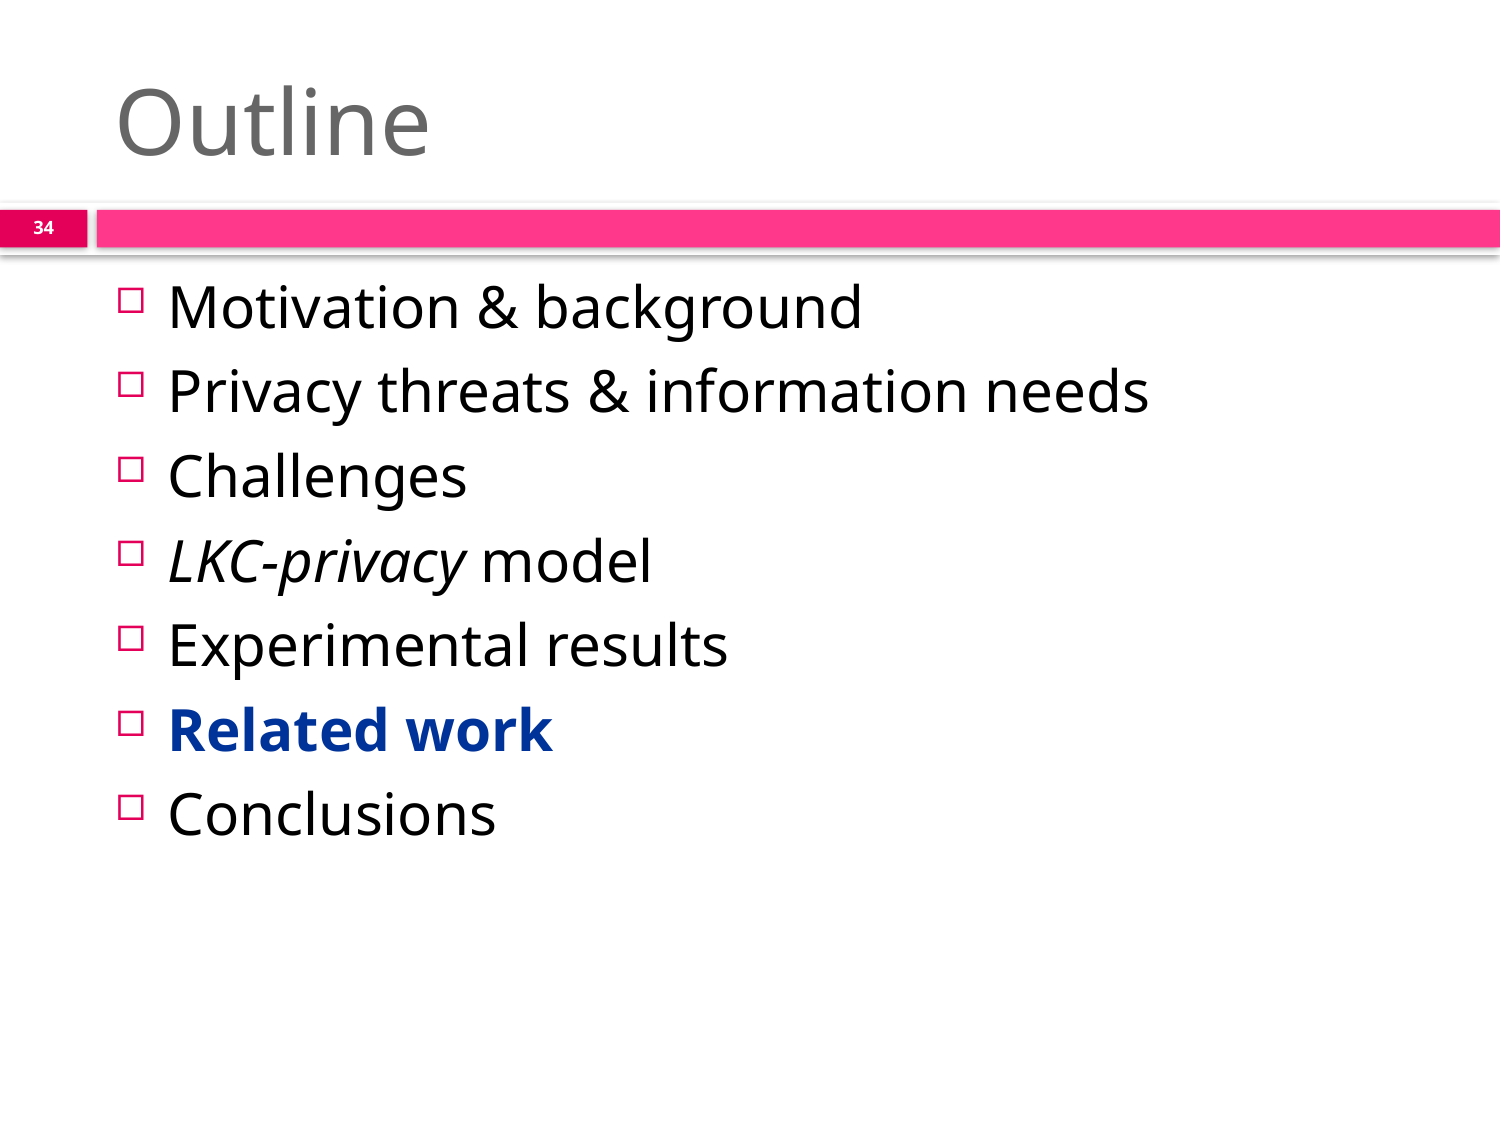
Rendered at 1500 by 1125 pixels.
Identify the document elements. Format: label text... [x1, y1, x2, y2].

title Outline [99, 37, 1438, 201]
list Motivation & background Privacy threats & information needs Challenges LKC-privacy model Experimental results Related work Conclusions [100, 262, 1439, 1006]
slide_number 34 [0, 208, 88, 249]
